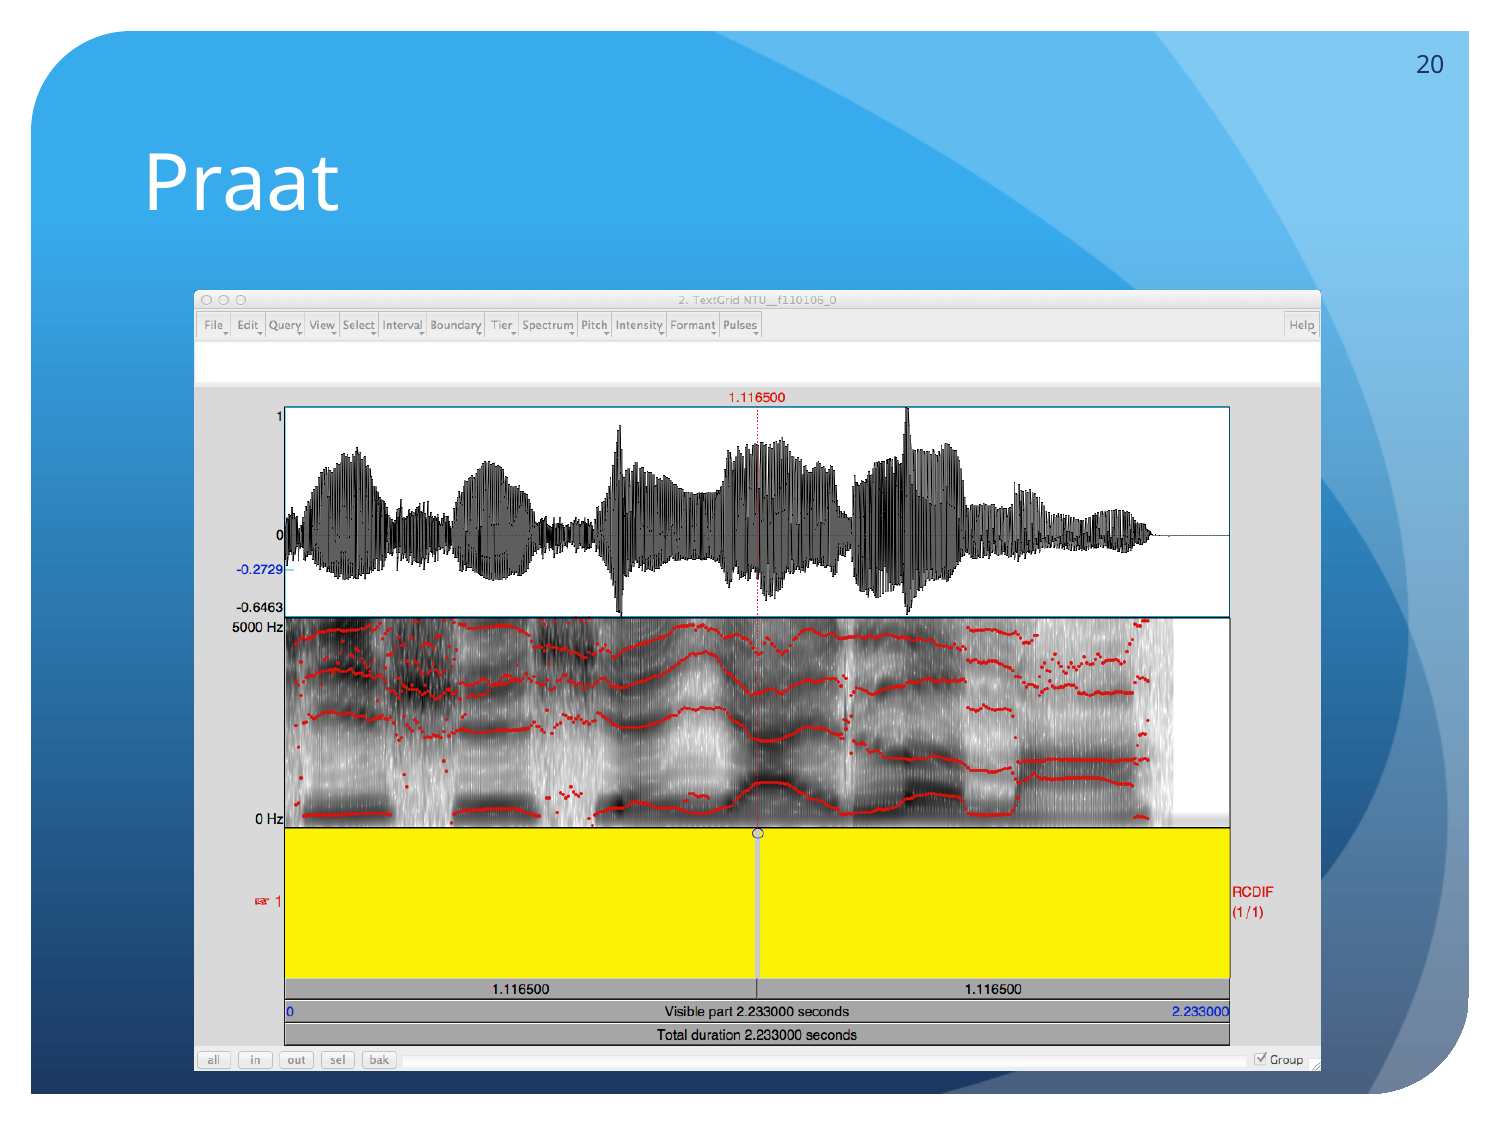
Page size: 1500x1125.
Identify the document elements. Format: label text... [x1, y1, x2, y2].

picture [24, 30, 1473, 1094]
title Praat [127, 62, 1372, 234]
slide_number 20 [1378, 36, 1460, 96]
